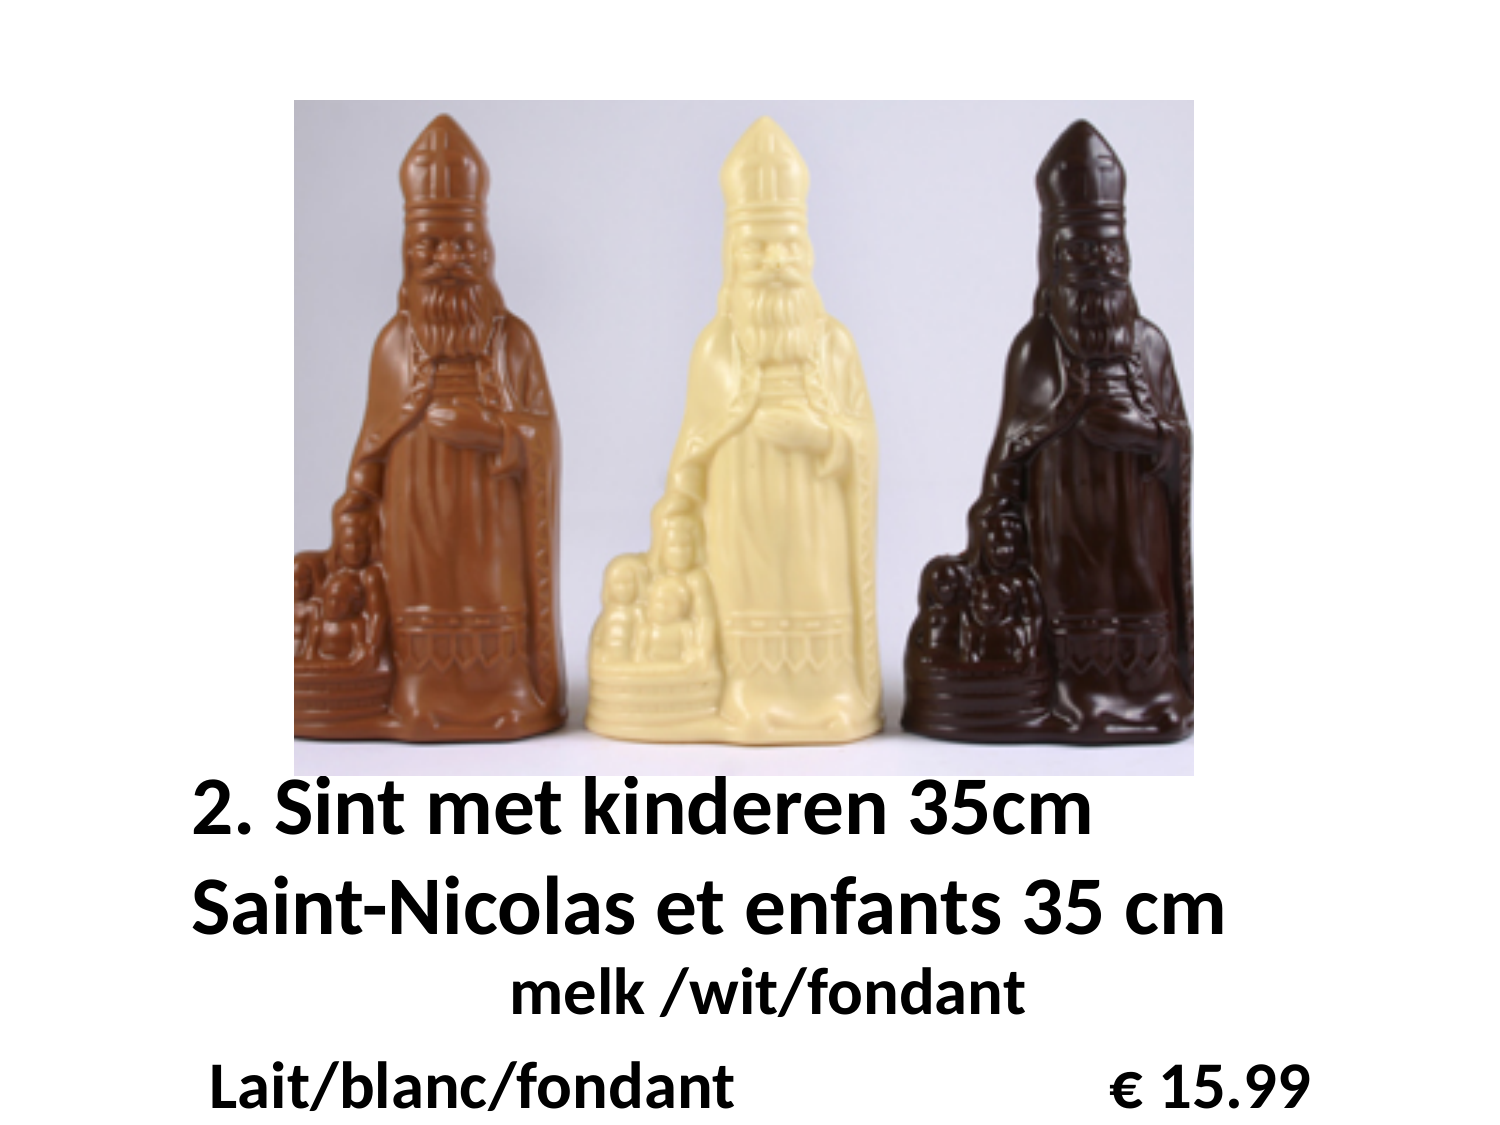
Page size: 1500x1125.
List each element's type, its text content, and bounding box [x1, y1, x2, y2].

list melk /wit/fondant Lait/blanc/fondant € 15.99 [194, 940, 1400, 1125]
picture [293, 100, 1195, 776]
title 2. Sint met kinderen 35cm Saint-Nicolas et enfants 35 cm [176, 812, 1341, 1059]
